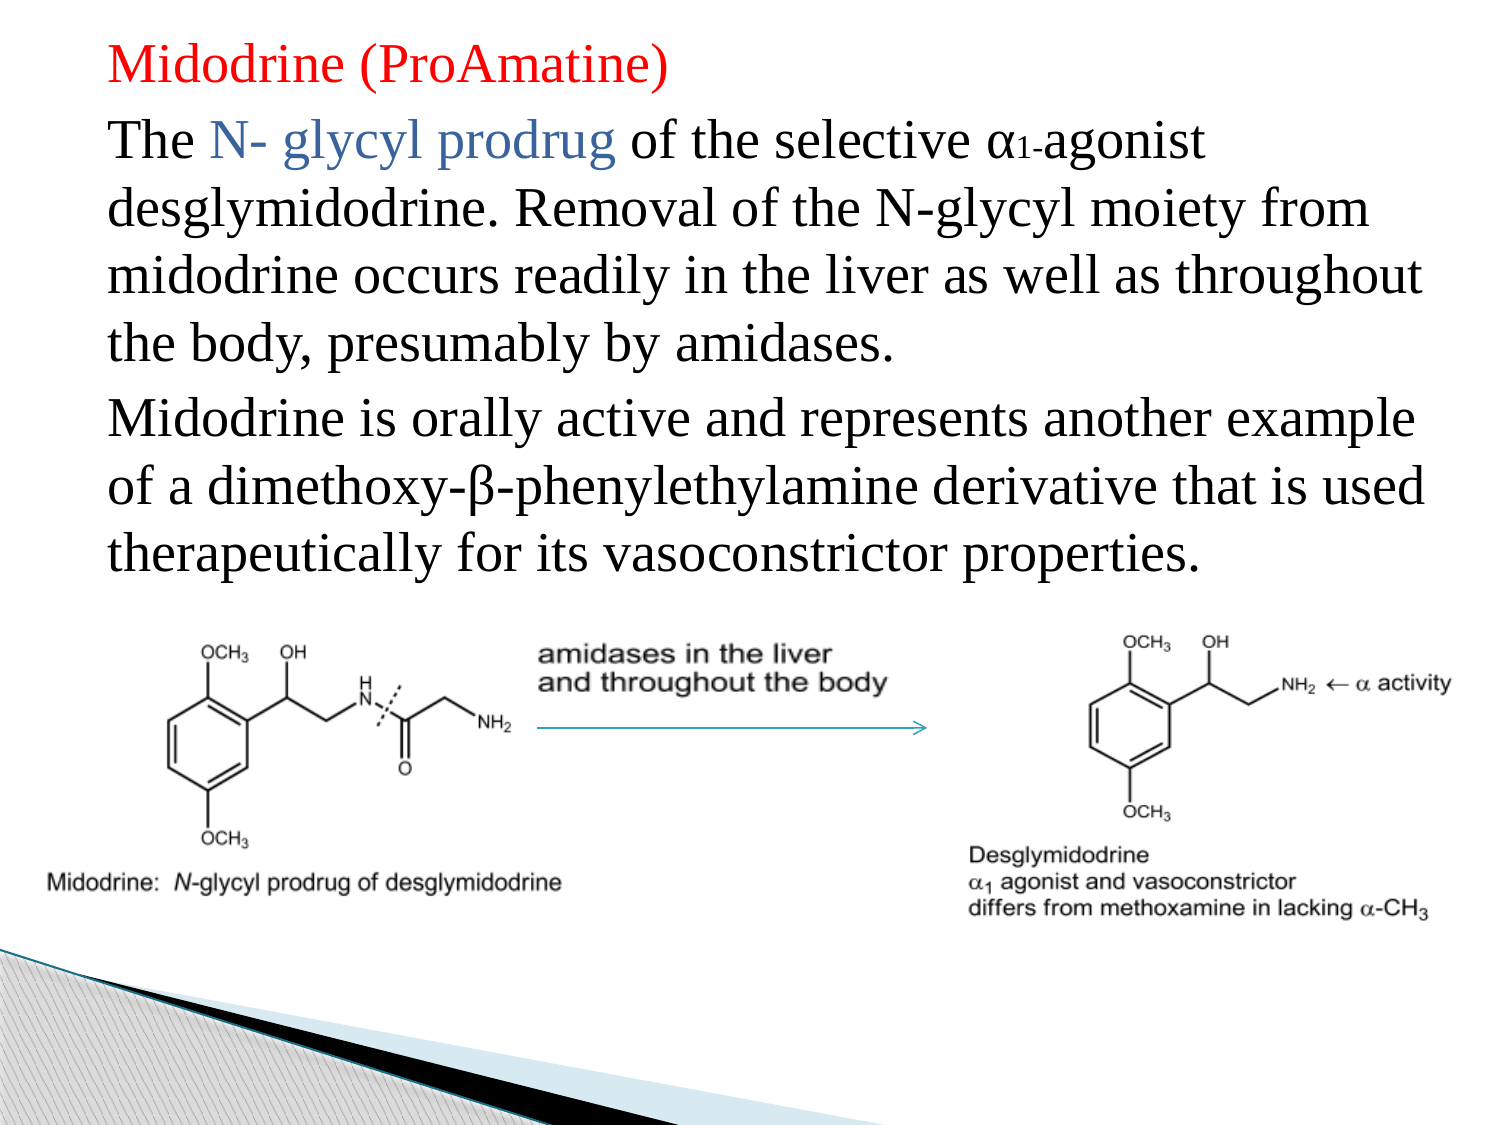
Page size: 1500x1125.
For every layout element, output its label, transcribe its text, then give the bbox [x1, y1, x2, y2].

picture [29, 633, 894, 906]
picture [950, 633, 1483, 941]
list Midodrine (ProAmatine) The N- glycyl prodrug of the selective α1-agonist desglymidodrine. Removal of the N-glycyl moiety from midodrine occurs readily in the liver as well as throughout the body, presumably by amidases. Midodrine is orally active and represents another example of a dimethoxy-β-phenylethylamine derivative that is used therapeutically for its vasoconstrictor properties. [75, 19, 1459, 986]
